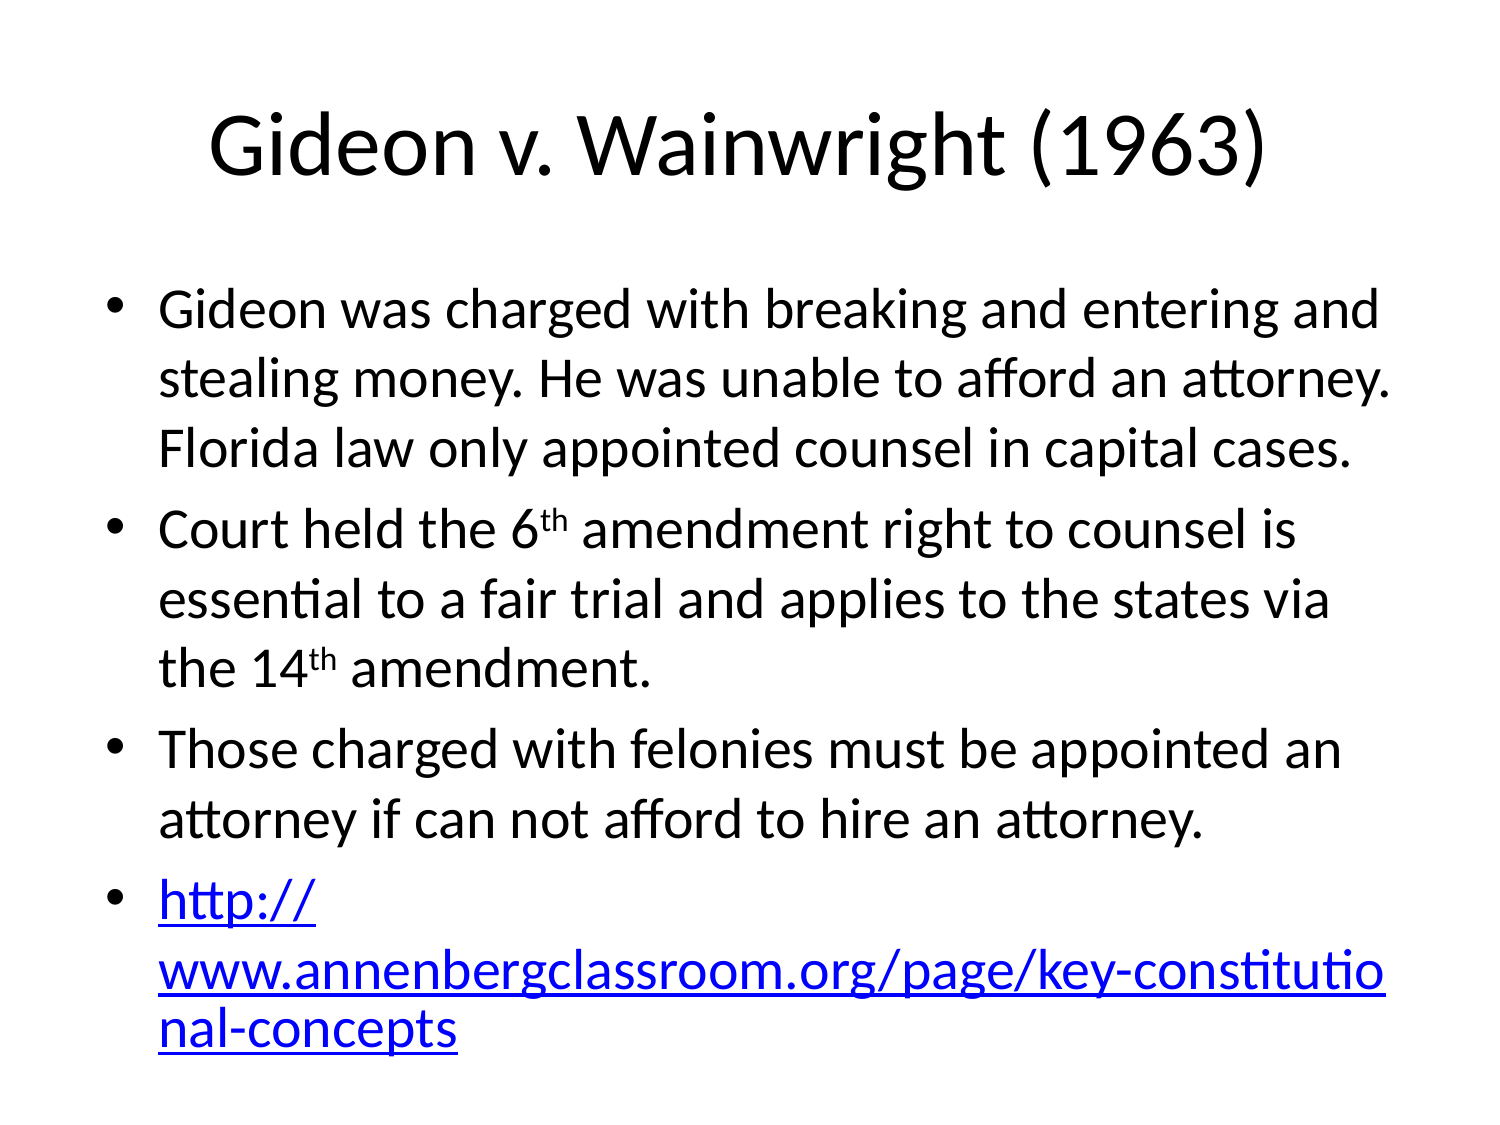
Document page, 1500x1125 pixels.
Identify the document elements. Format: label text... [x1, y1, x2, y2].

list Gideon was charged with breaking and entering and stealing money. He was unable to afford an attorney. Florida law only appointed counsel in capital cases. Court held the 6th amendment right to counsel is essential to a fair trial and applies to the states via the 14th amendment. Those charged with felonies must be appointed an attorney if can not afford to hire an attorney. http://www.annenbergclassroom.org/page/key-constitutional-concepts [90, 262, 1410, 1064]
title Gideon v. Wainwright (1963) [75, 45, 1425, 233]
